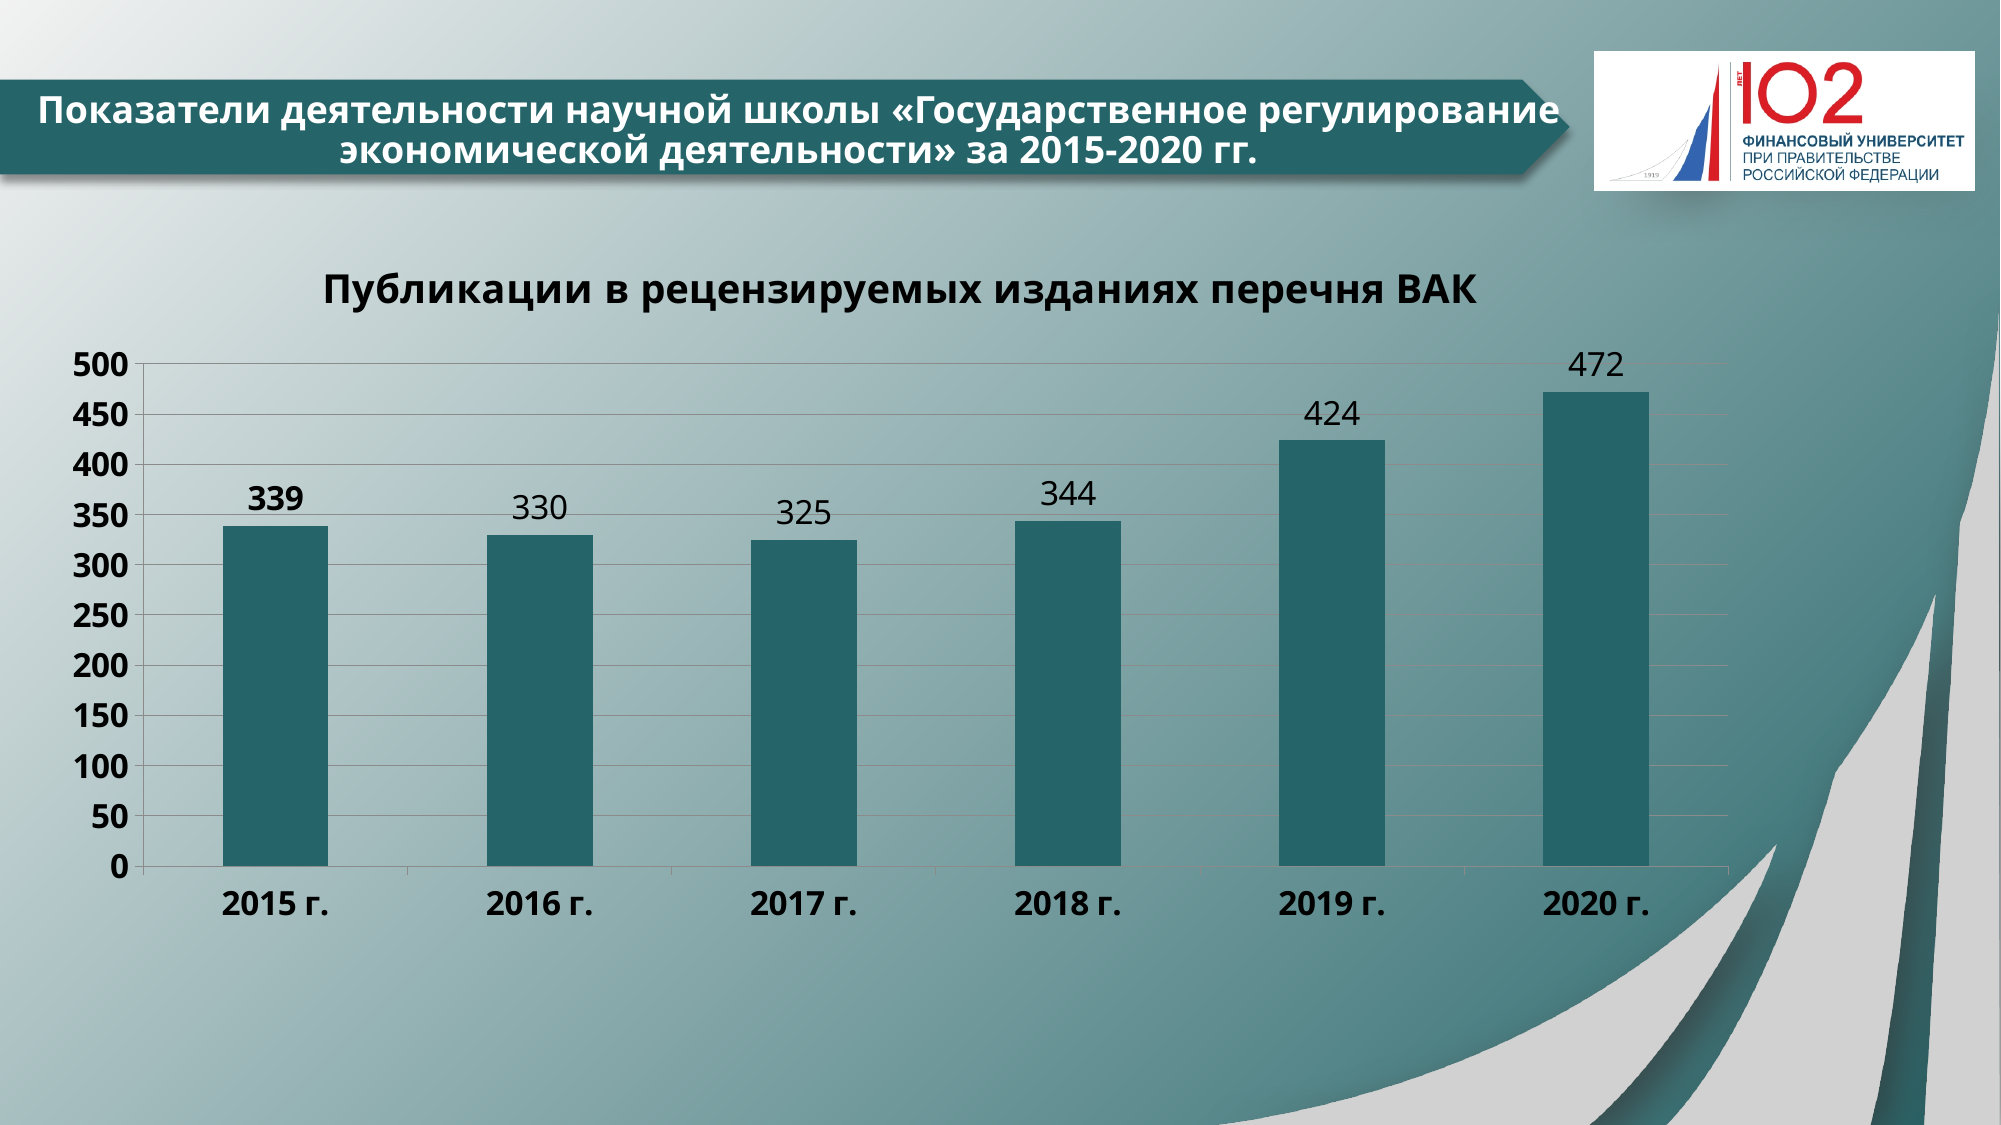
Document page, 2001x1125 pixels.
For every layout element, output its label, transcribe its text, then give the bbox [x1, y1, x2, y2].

picture [1594, 51, 1975, 192]
chart [37, 225, 1763, 940]
title Показатели деятельности научной школы «Государственное регулирование экономической деятельности» за 2015-2020 гг. [0, 83, 1594, 180]
